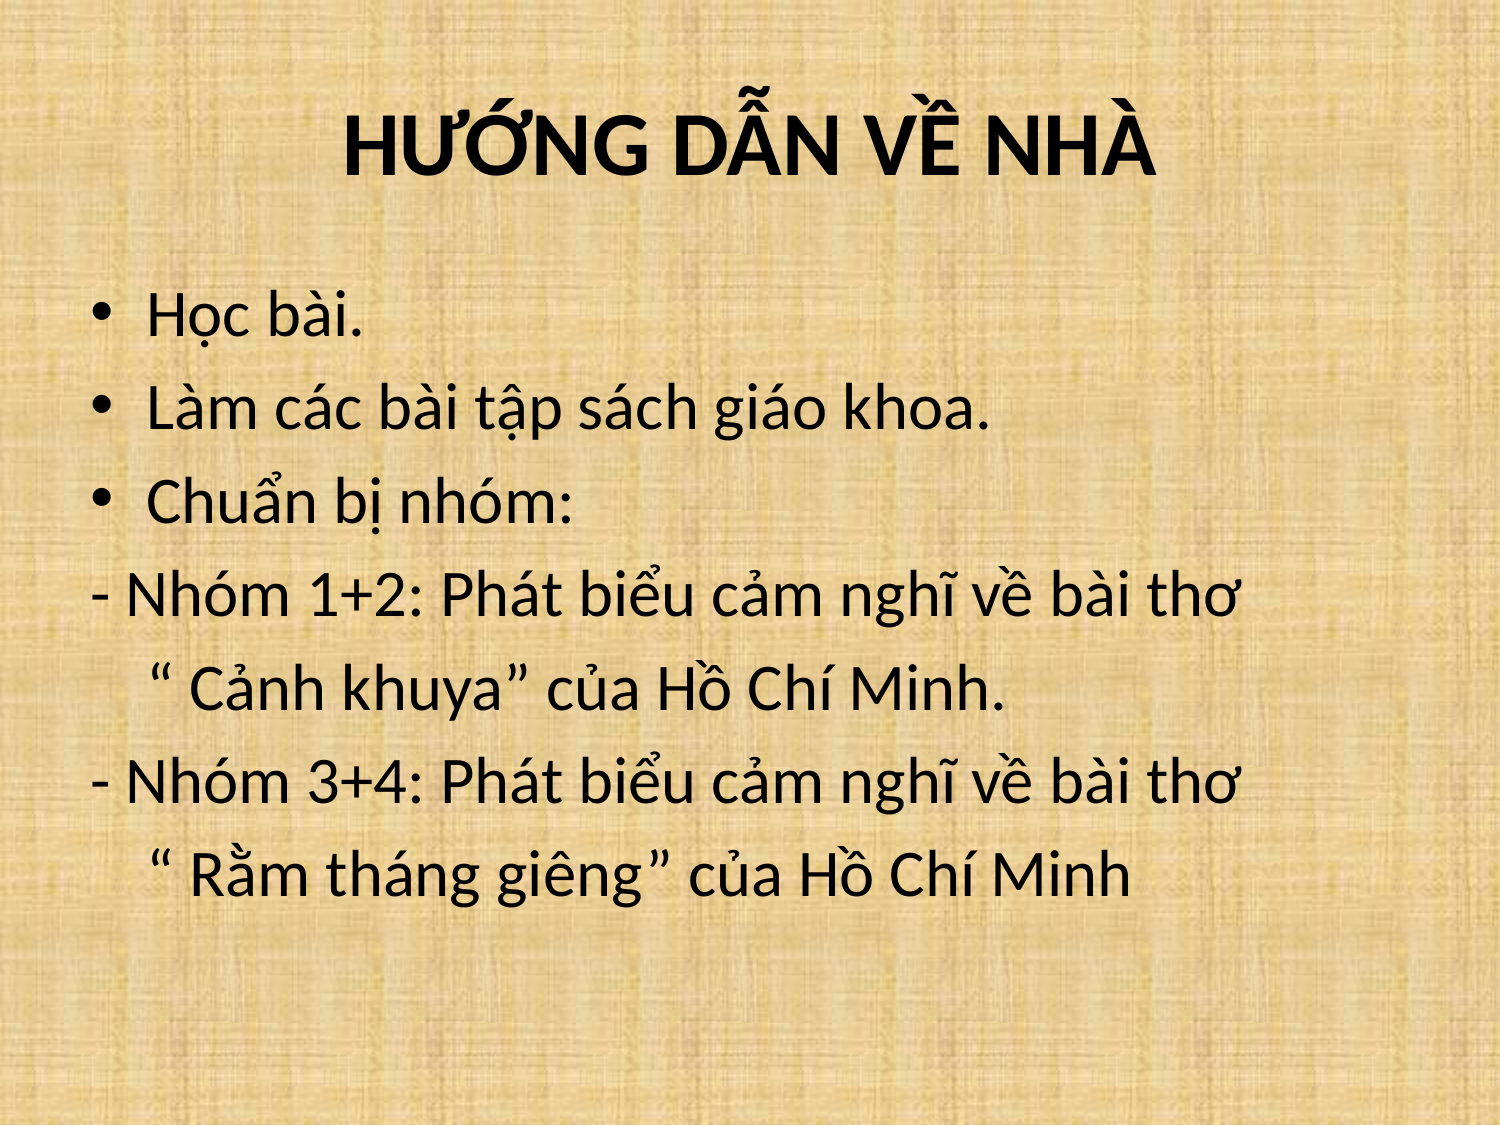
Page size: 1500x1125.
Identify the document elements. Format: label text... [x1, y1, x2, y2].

title HƯỚNG DẪN VỀ NHÀ [75, 45, 1425, 233]
picture [0, 0, 1500, 1125]
list Học bài. Làm các bài tập sách giáo khoa. Chuẩn bị nhóm: - Nhóm 1+2: Phát biểu cảm nghĩ về bài thơ “ Cảnh khuya” của Hồ Chí Minh. - Nhóm 3+4: Phát biểu cảm nghĩ về bài thơ “ Rằm tháng giêng” của Hồ Chí Minh [75, 262, 1425, 1005]
